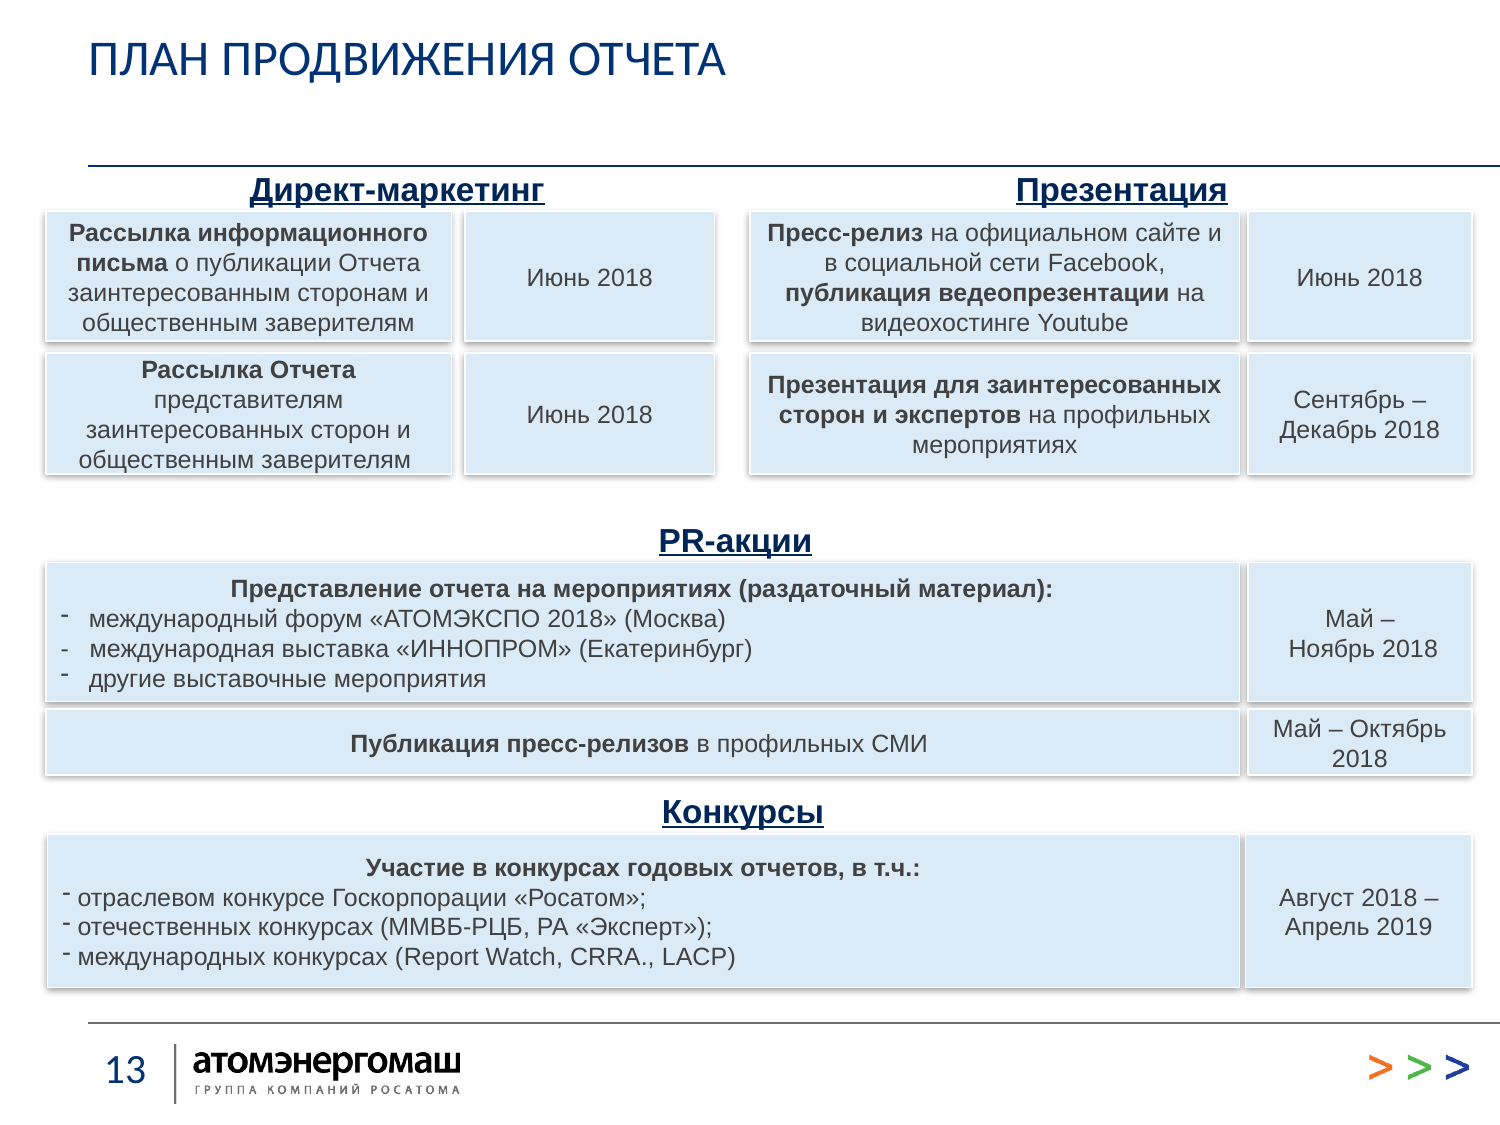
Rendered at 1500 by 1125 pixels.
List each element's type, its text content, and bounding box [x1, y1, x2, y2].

text_box Май – Ноябрь 2018 [1247, 562, 1473, 702]
text_box Публикация пресс-релизов в профильных СМИ [45, 708, 1240, 776]
text_box Июнь 2018 [464, 210, 715, 342]
text_box Презентация [974, 161, 1270, 211]
text_box Июнь 2018 [1247, 210, 1473, 342]
text_box Конкурсы [639, 786, 847, 835]
text_box ПЛАН ПРОДВИЖЕНИЯ ОТЧЕТА [88, 19, 1439, 161]
text_box Директ-маркетинг [208, 161, 587, 216]
text_box Презентация для заинтересованных сторон и экспертов на профильных мероприятиях [749, 352, 1240, 475]
picture [174, 1044, 460, 1104]
text_box Май – Октябрь 2018 [1247, 708, 1473, 776]
text_box Август 2018 – Апрель 2019 [1245, 833, 1473, 988]
text_box PR-акции [630, 515, 841, 560]
text_box Участие в конкурсах годовых отчетов, в т.ч.: отраслевом конкурсе Госкорпорации «Росатом»; отечественных конкурсах (ММВБ-РЦБ, РА «Эксперт»); международных конкурсах (Report Watch, CRRA., LACP) [47, 833, 1240, 988]
text_box Рассылка Отчета представителям заинтересованных сторон и общественным заверителям [45, 352, 452, 475]
text_box Рассылка информационного письма о публикации Отчета заинтересованным сторонам и общественным заверителям [45, 210, 452, 342]
text_box Представление отчета на мероприятиях (раздаточный материал): международный форум «АТОМЭКСПО 2018» (Москва) - международная выставка «ИННОПРОМ» (Екатеринбург) другие выставочные мероприятия [45, 562, 1240, 702]
picture [1366, 1039, 1472, 1092]
text_box Пресс-релиз на официальном сайте и в социальной сети Facebook, публикация ведеопрезентации на видеохостинге Youtube [749, 210, 1240, 342]
text_box Июнь 2018 [464, 352, 715, 475]
text_box Сентябрь –Декабрь 2018 [1247, 352, 1473, 475]
